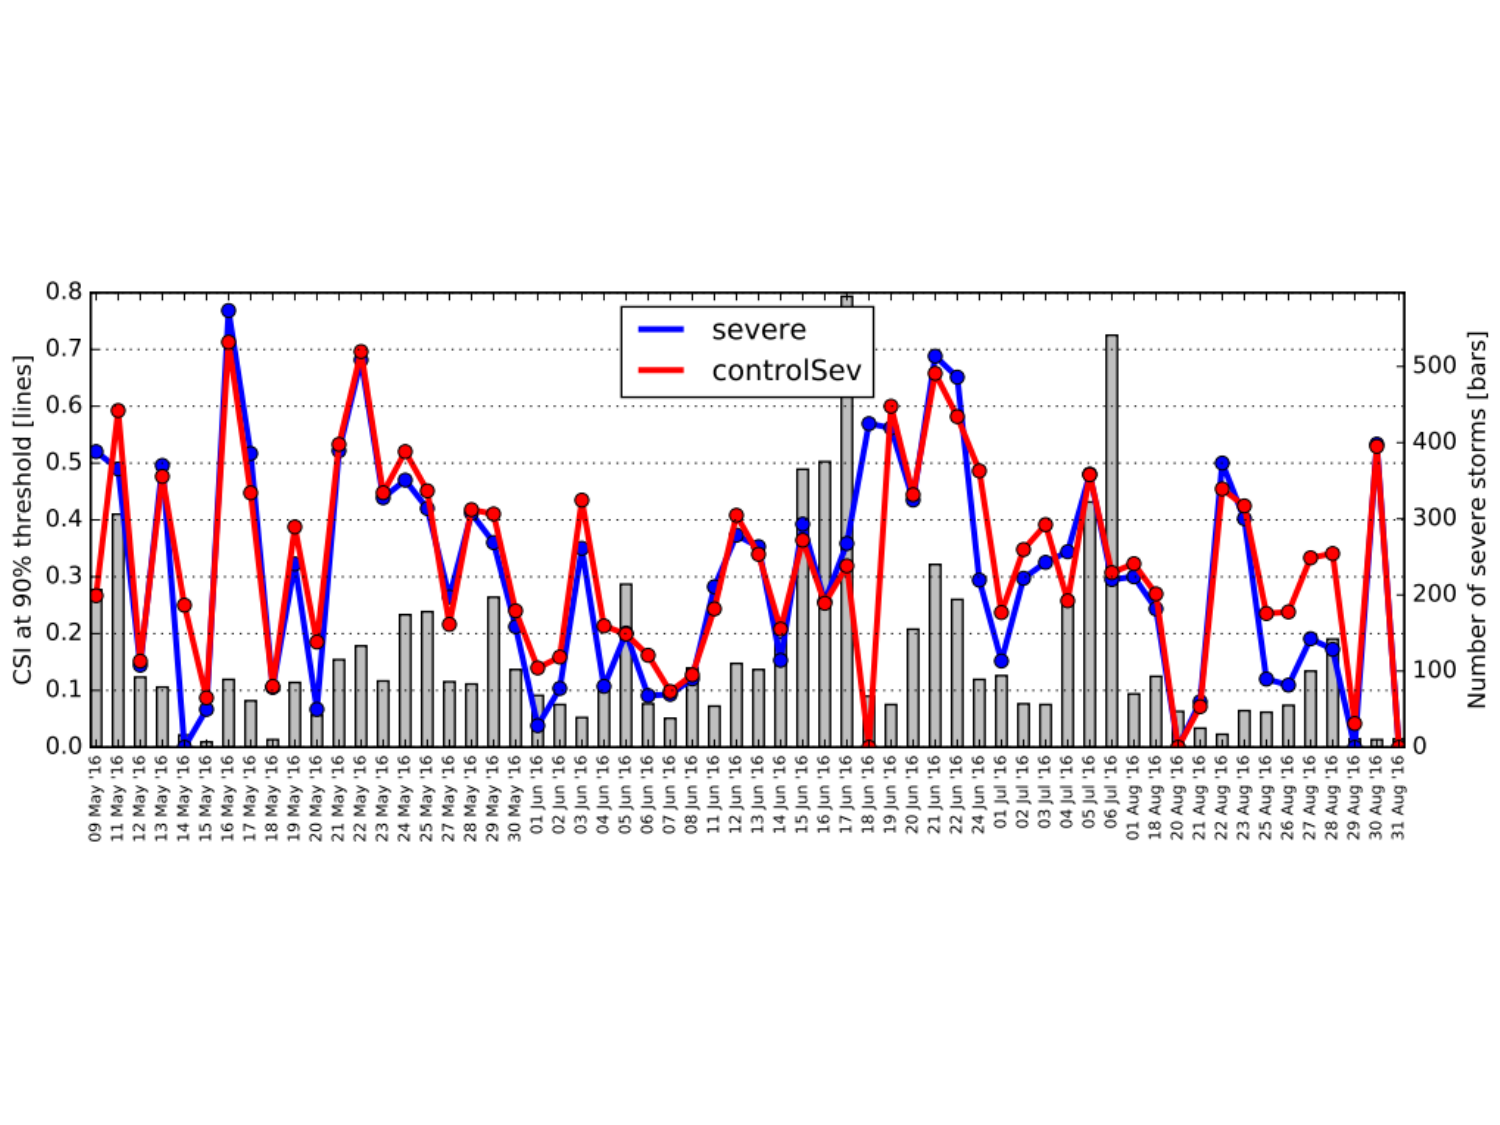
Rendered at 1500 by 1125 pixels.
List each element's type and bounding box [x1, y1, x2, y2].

picture [0, 268, 1500, 855]
